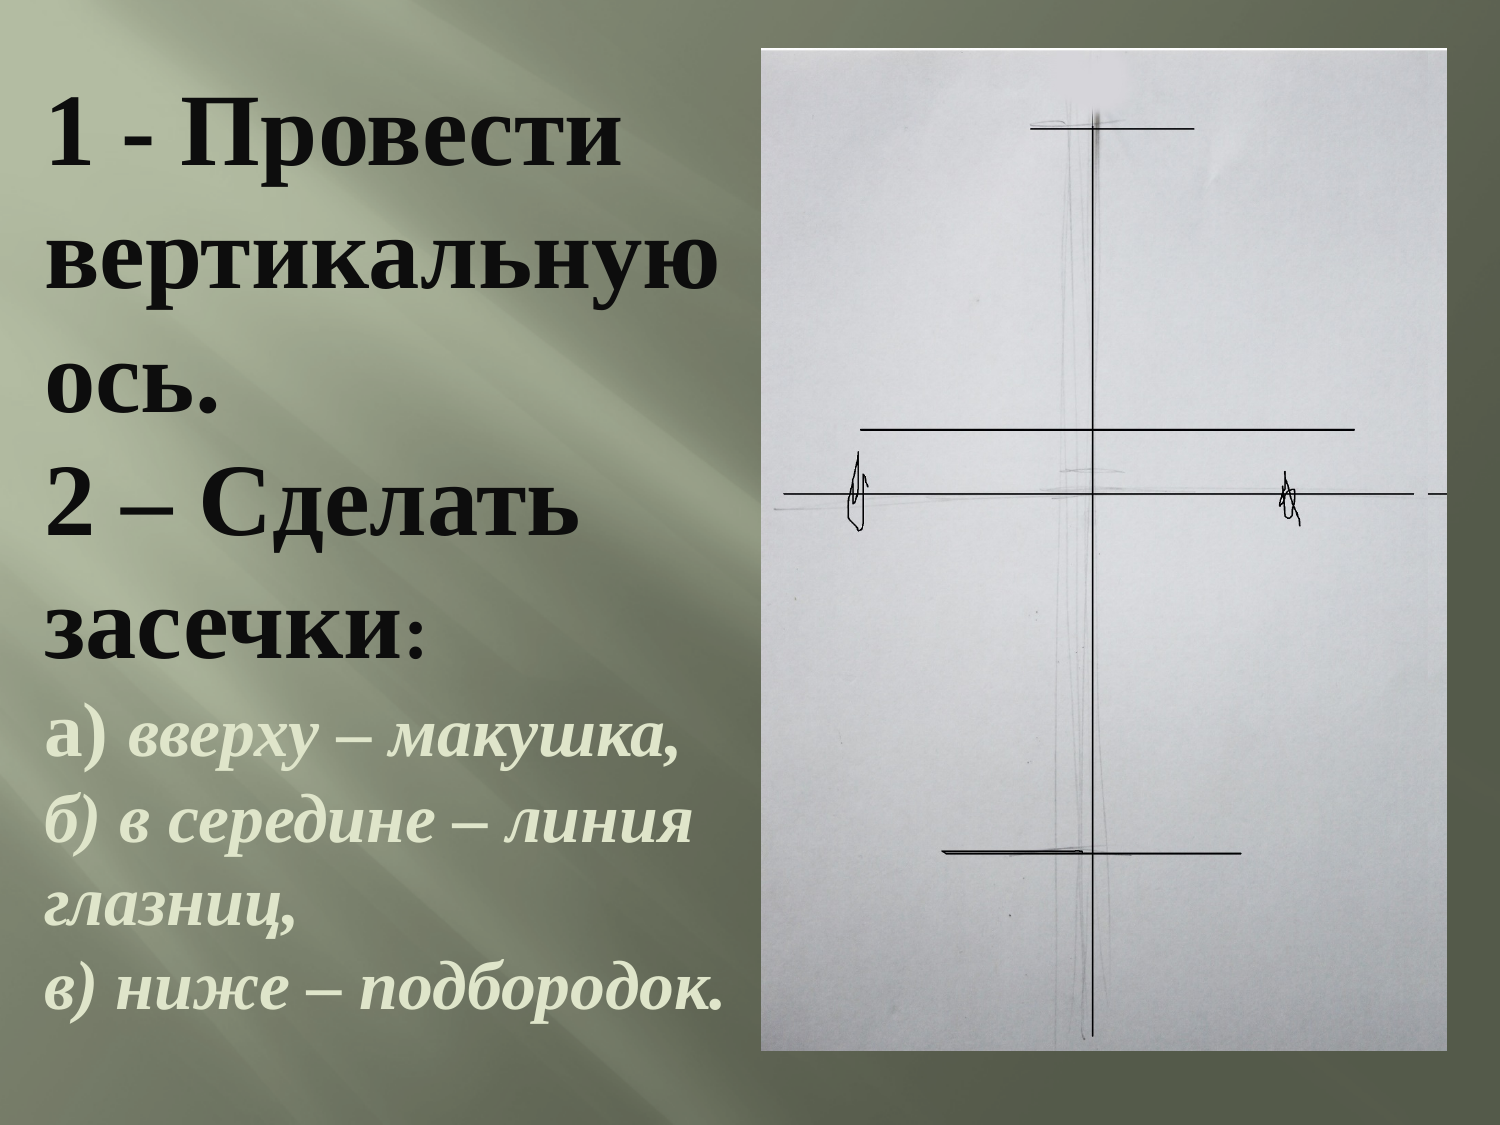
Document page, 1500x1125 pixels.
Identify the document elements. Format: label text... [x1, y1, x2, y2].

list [761, 48, 1447, 1051]
title 1 - Провести вертикальную ось. 2 – Сделать засечки: а) вверху – макушка, б) в середине – линия глазниц, в) ниже – подбородок. [29, 45, 762, 1125]
